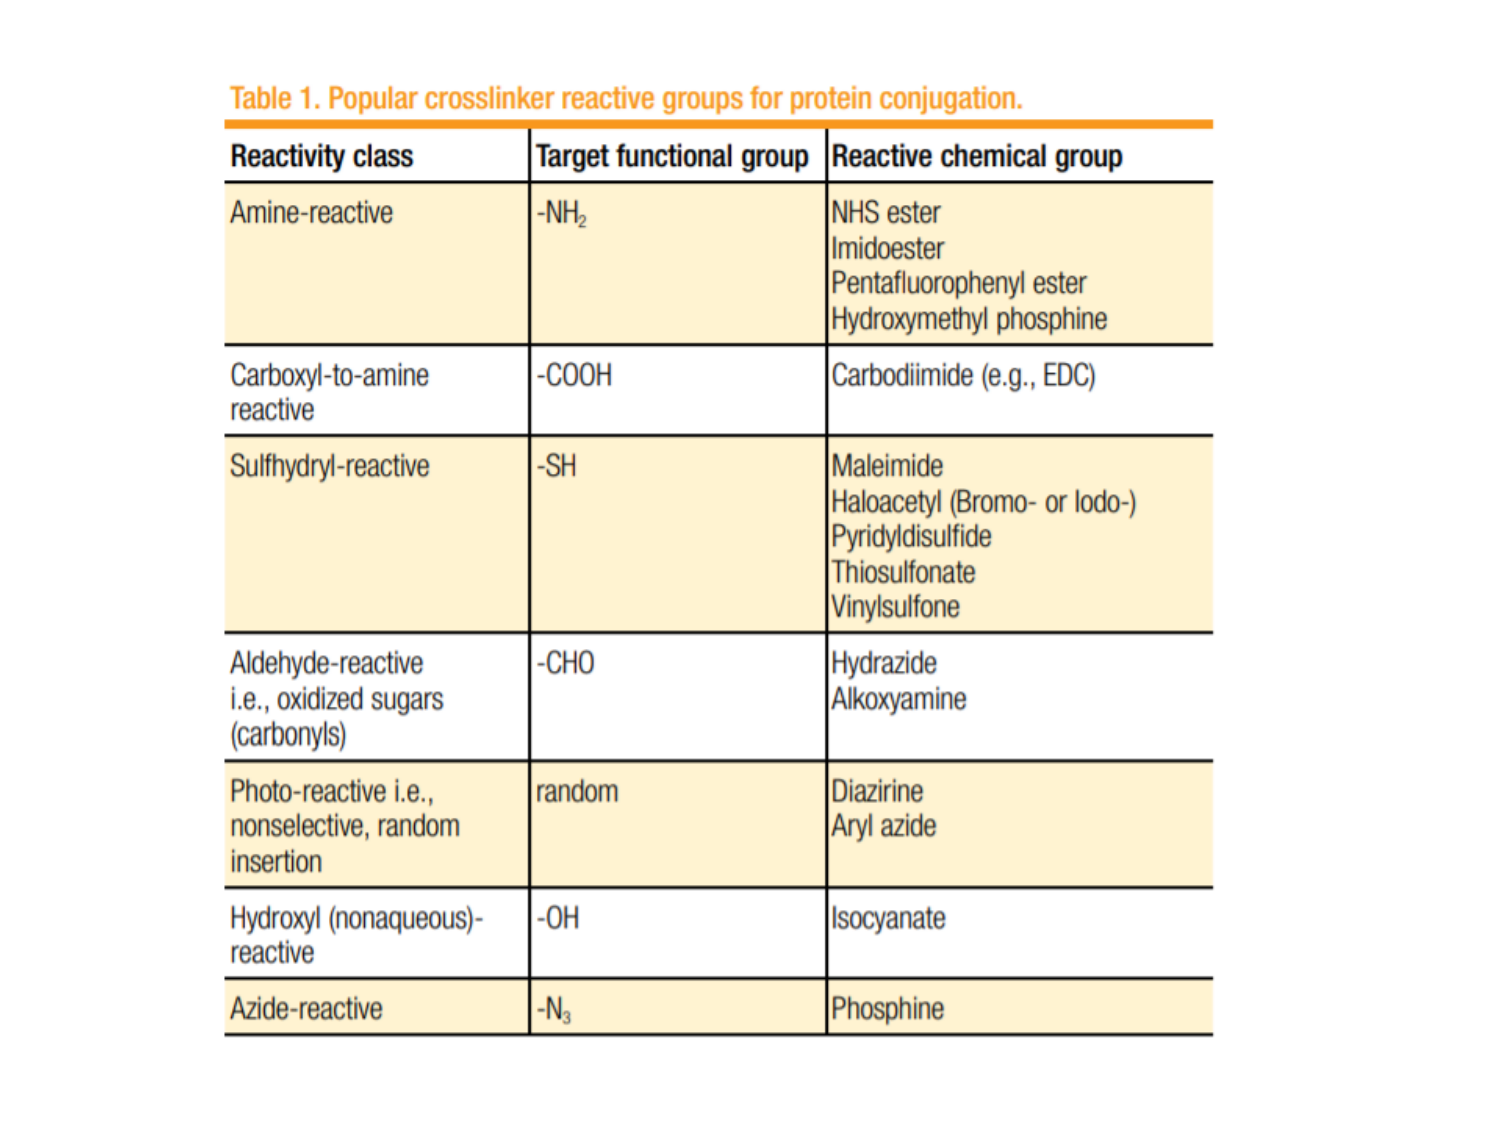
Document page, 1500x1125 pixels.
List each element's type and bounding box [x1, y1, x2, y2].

picture [206, 54, 1243, 1054]
